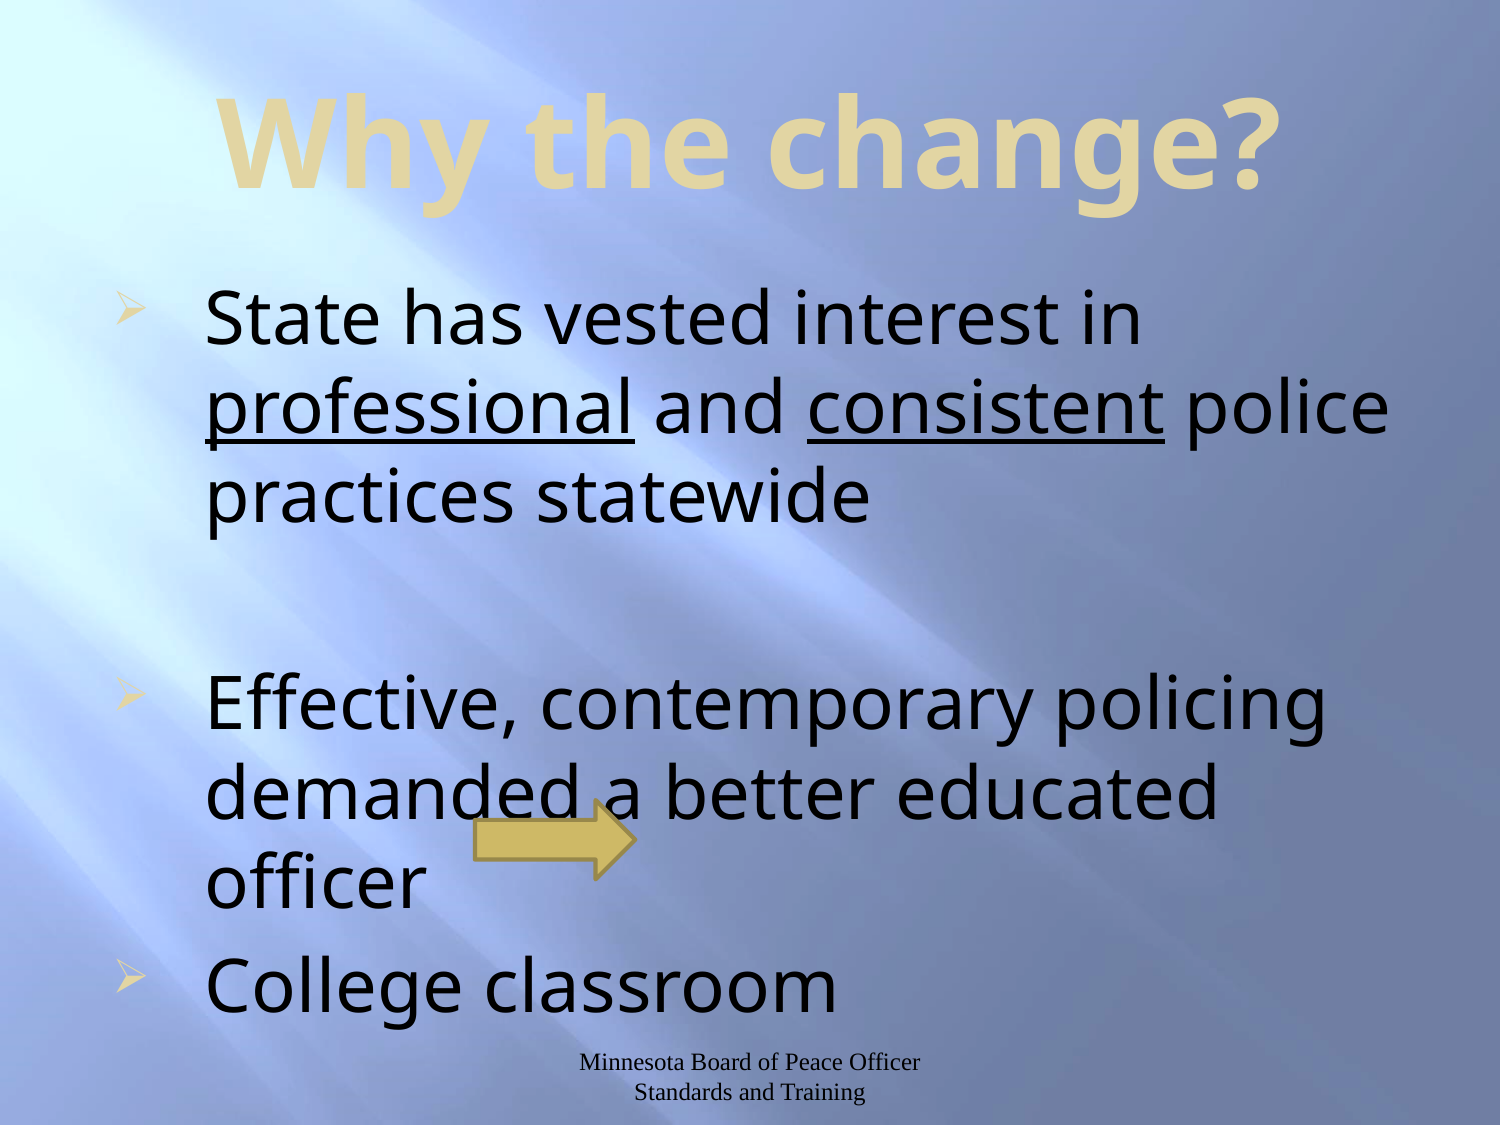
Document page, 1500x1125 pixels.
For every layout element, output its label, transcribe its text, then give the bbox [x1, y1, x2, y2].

picture [0, 0, 1500, 1125]
title Why the change? [75, 45, 1425, 233]
text_box [472, 798, 638, 882]
footer Minnesota Board of Peace Officer Standards and Training [512, 1052, 988, 1113]
list State has vested interest in professional and consistent police practices statewide Effective, contemporary policing demanded a better educated officer College classroom [75, 262, 1425, 1035]
